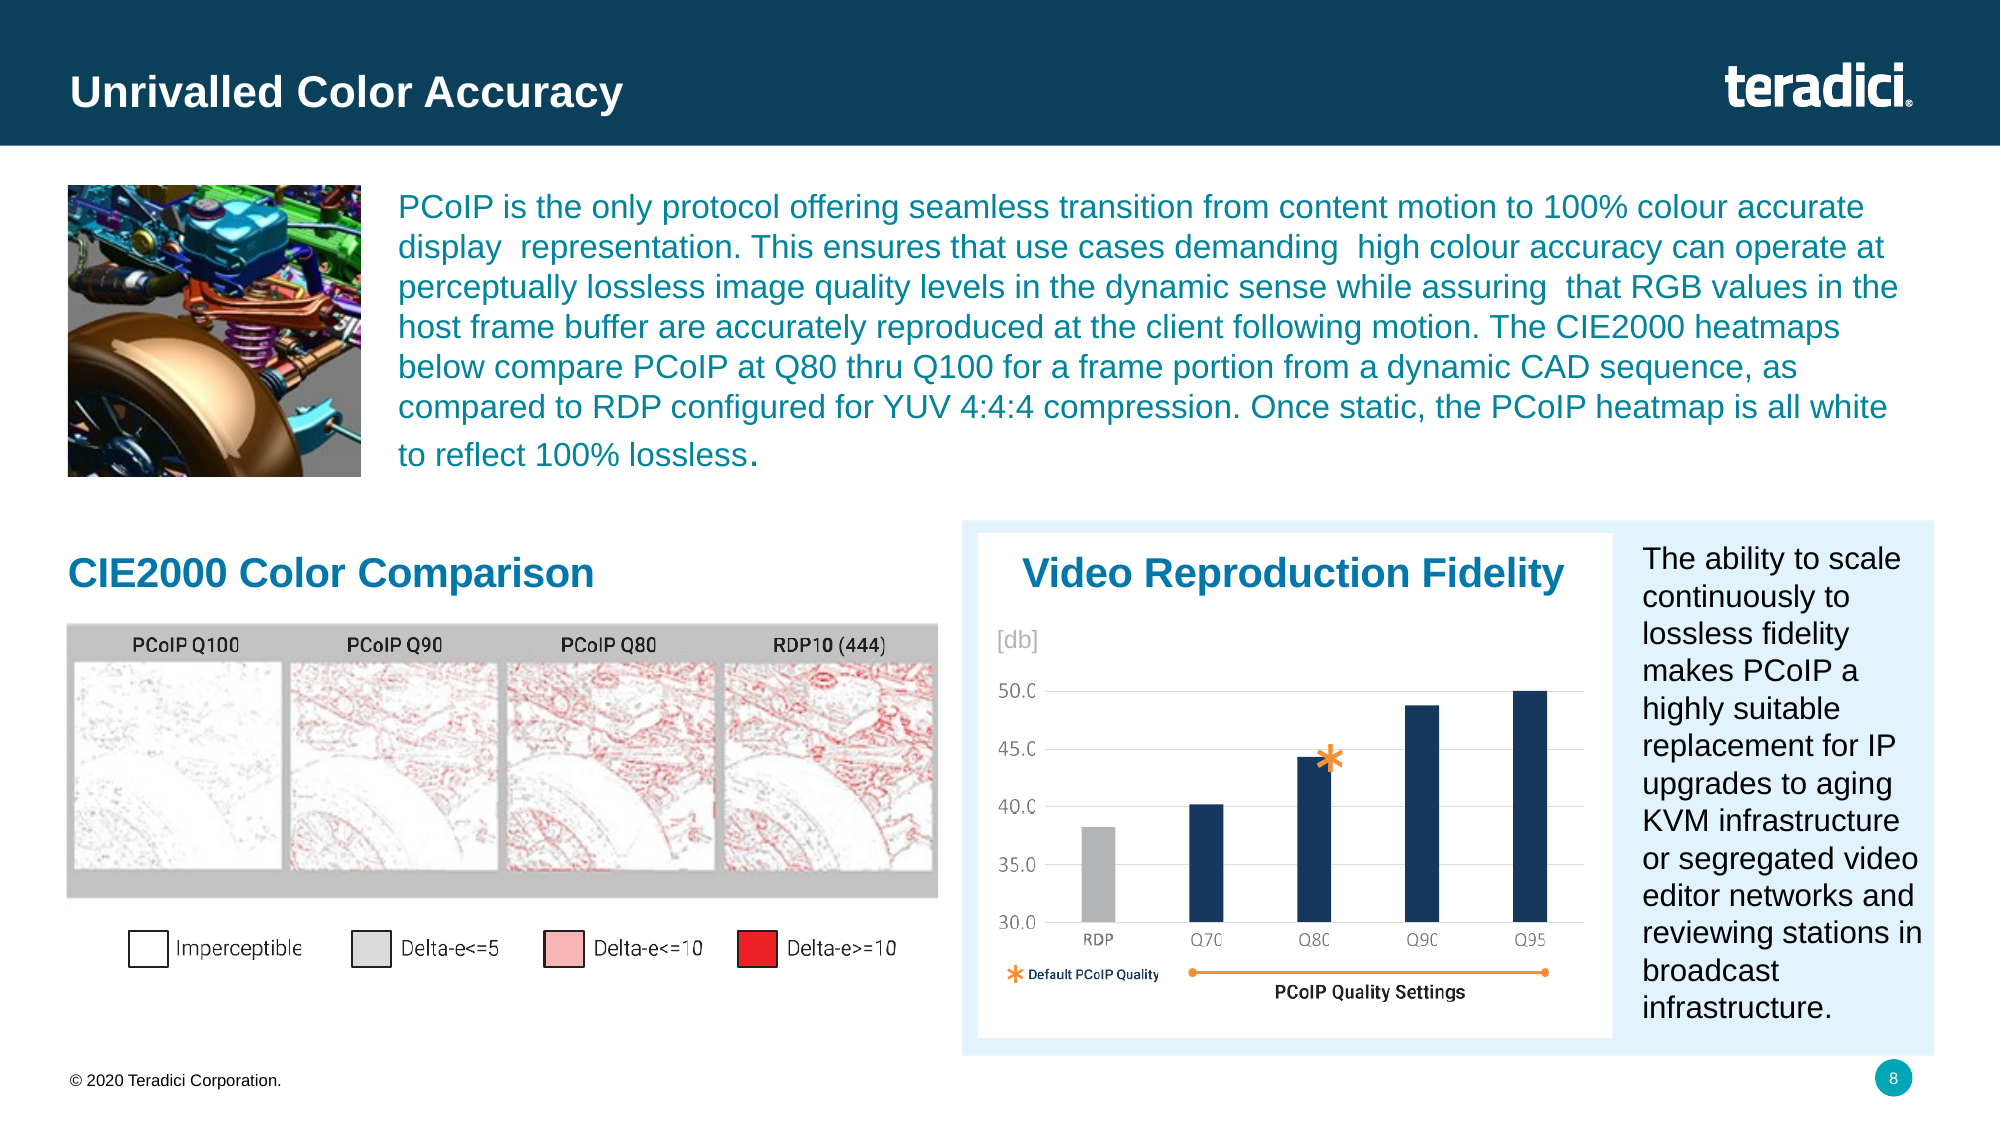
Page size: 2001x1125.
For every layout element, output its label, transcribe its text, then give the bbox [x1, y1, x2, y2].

text_box [962, 520, 1935, 1056]
text_box [977, 532, 1613, 1038]
text_box [db] [982, 615, 1055, 661]
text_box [66, 622, 939, 968]
slide_number 8 [1875, 1059, 1913, 1097]
text_box [67, 185, 361, 477]
text_box CIE2000 Color Comparison [65, 543, 613, 596]
text_box Video Reproduction Fidelity [1019, 543, 1567, 596]
title Unrivalled Color Accuracy [55, 19, 1638, 126]
text_box PCoIP is the only protocol offering seamless transition from content motion to 100% colour accurate display representation. This ensures that use cases demanding high colour accuracy can operate at perceptually lossless image quality levels in the dynamic sense while assuring that RGB values in the host frame buffer are accurately reproduced at the client following motion. The CIE2000 heatmaps below compare PCoIP at Q80 thru Q100 for a frame portion from a dynamic CAD sequence, as compared to RDP configured for YUV 4:4:4 compression. Once static, the PCoIP heatmap is all white to reflect 100% lossless. [7, 183, 1913, 475]
text_box The ability to scale continuously to lossless fidelity makes PCoIP a highly suitable replacement for IP upgrades to aging KVM infrastructure or segregated video editor networks and reviewing stations in broadcast infrastructure. [1553, 536, 1928, 1026]
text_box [998, 683, 1585, 1002]
